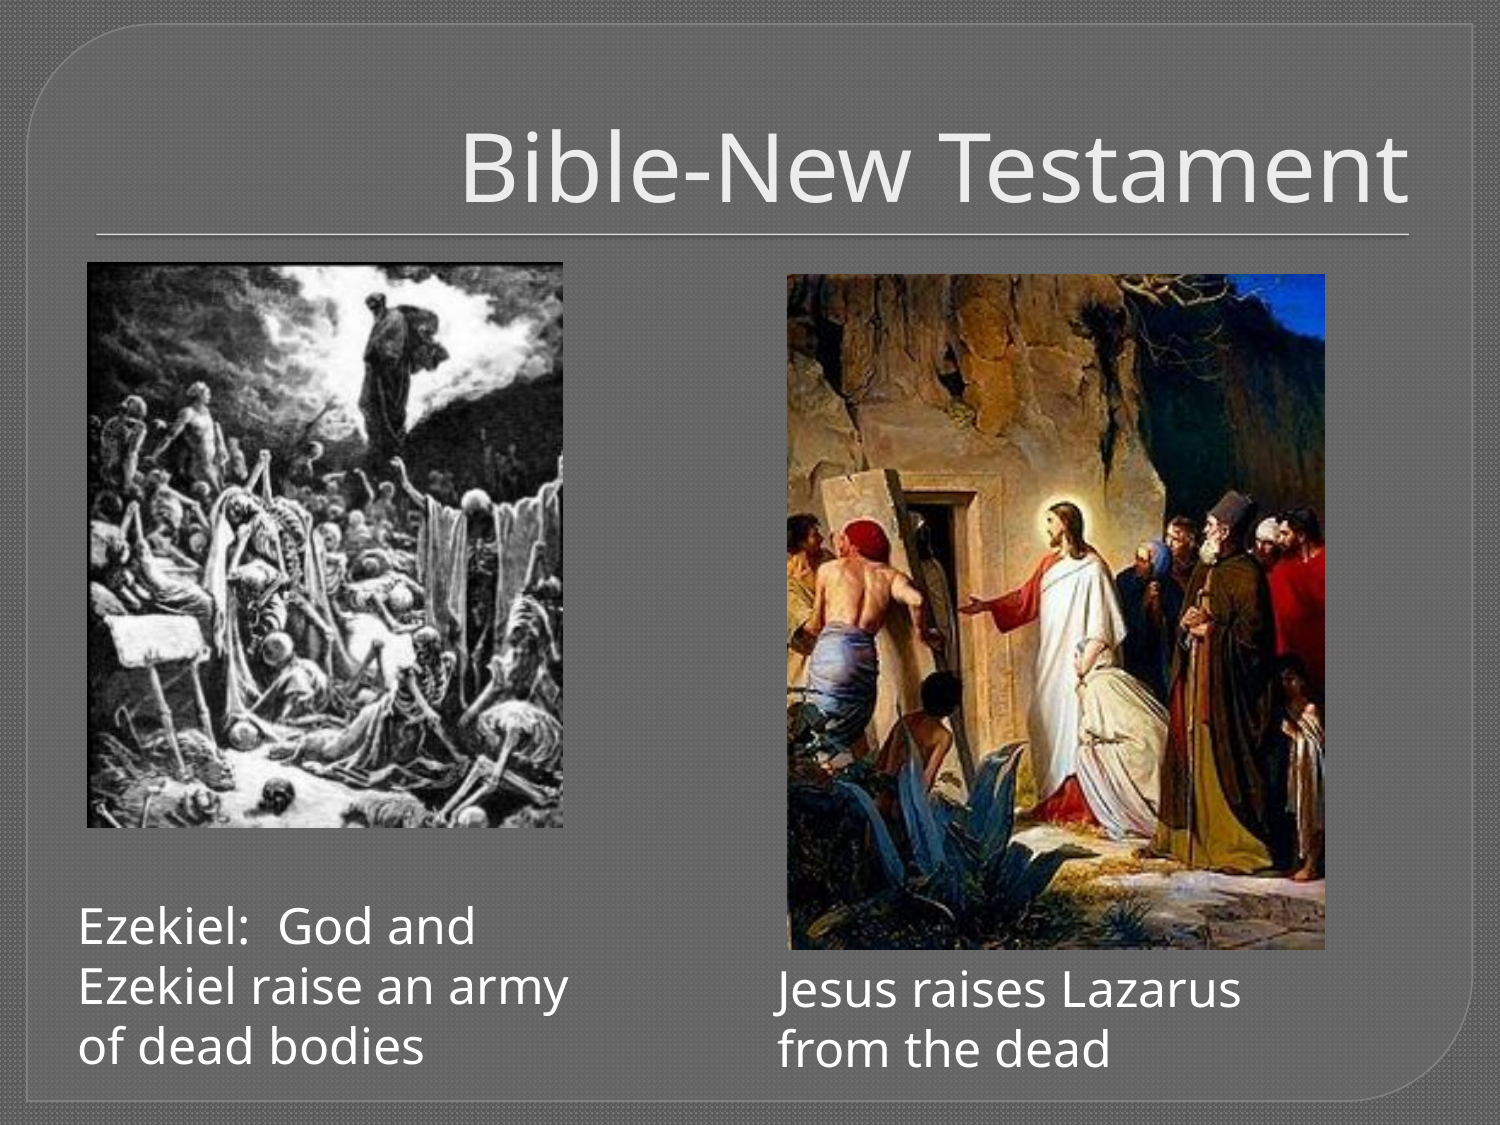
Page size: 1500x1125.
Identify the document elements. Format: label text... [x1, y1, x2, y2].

picture [87, 262, 563, 829]
text_box Ezekiel: God and Ezekiel raise an army of dead bodies [62, 887, 638, 1083]
text_box Jesus raises Lazarus from the dead [762, 949, 1313, 1085]
title Bible-New Testament [75, 41, 1425, 229]
picture [787, 274, 1326, 950]
